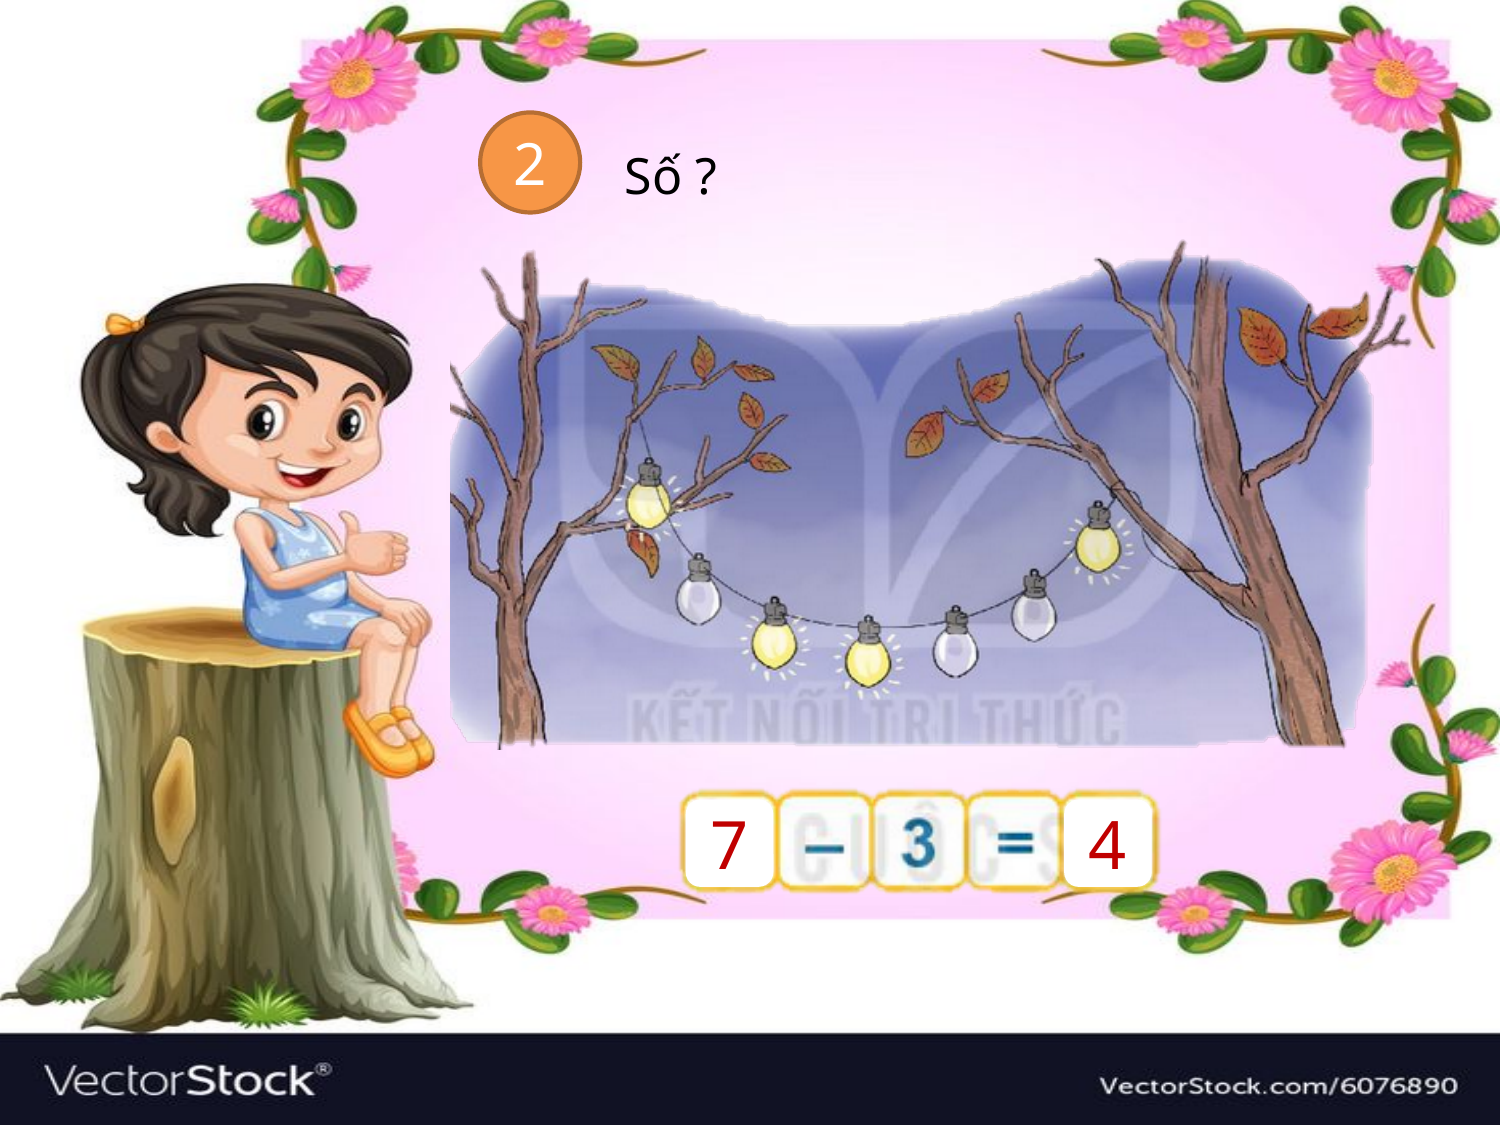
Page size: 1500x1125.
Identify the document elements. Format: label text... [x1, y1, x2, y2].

text_box Số ? [610, 136, 733, 212]
text_box 2 [478, 110, 583, 215]
picture [0, 0, 1500, 1125]
